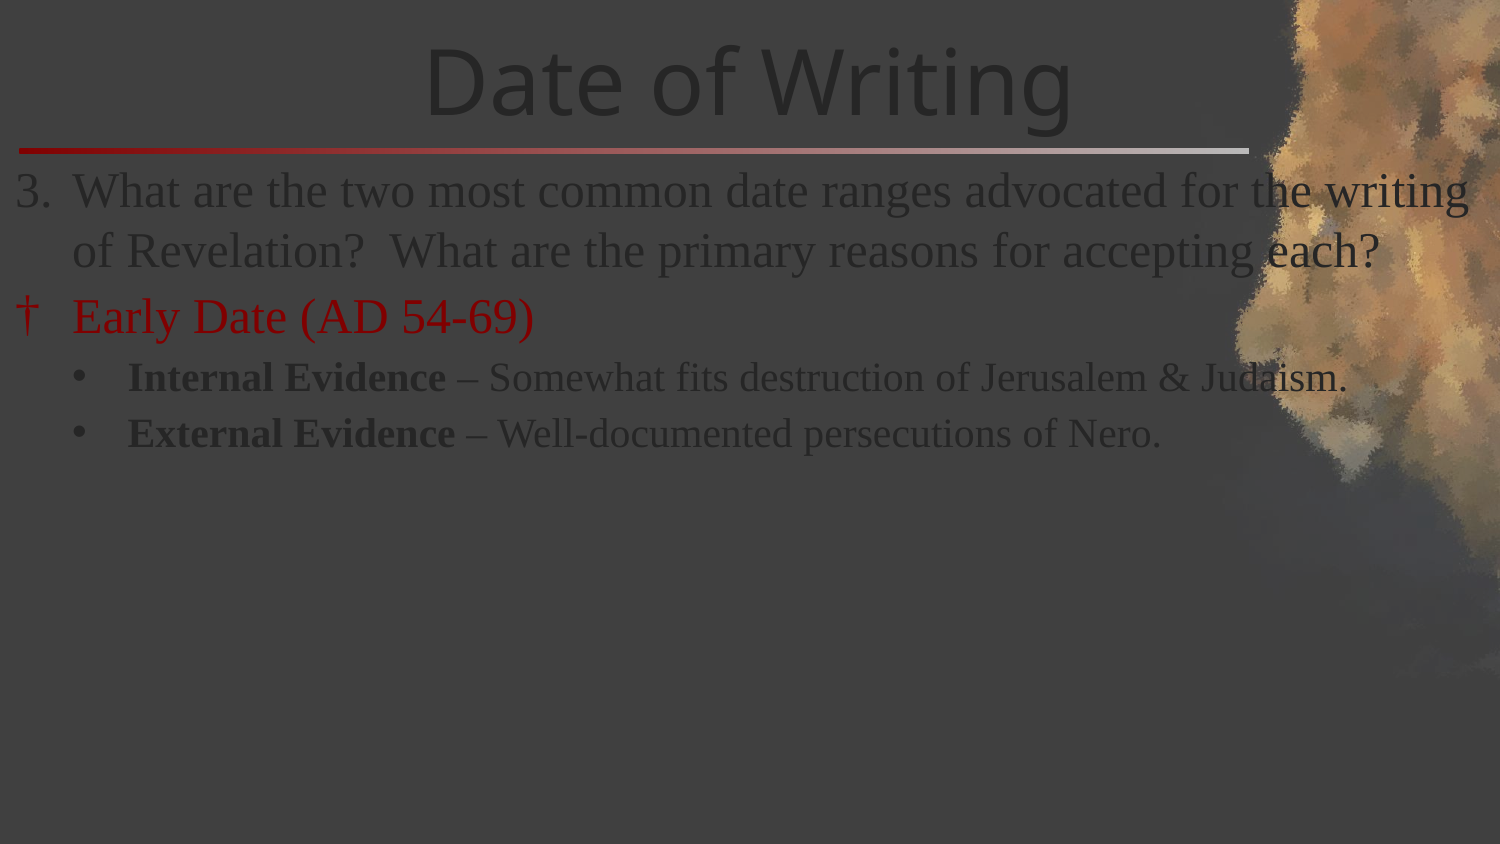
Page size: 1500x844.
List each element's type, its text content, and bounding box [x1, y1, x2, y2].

list What are the two most common date ranges advocated for the writing of Revelation? What are the primary reasons for accepting each? Early Date (AD 54-69) Internal Evidence – Somewhat fits destruction of Jerusalem & Judaism. External Evidence – Well-documented persecutions of Nero. [7, 150, 1493, 830]
title Date of Writing [7, 7, 1493, 150]
